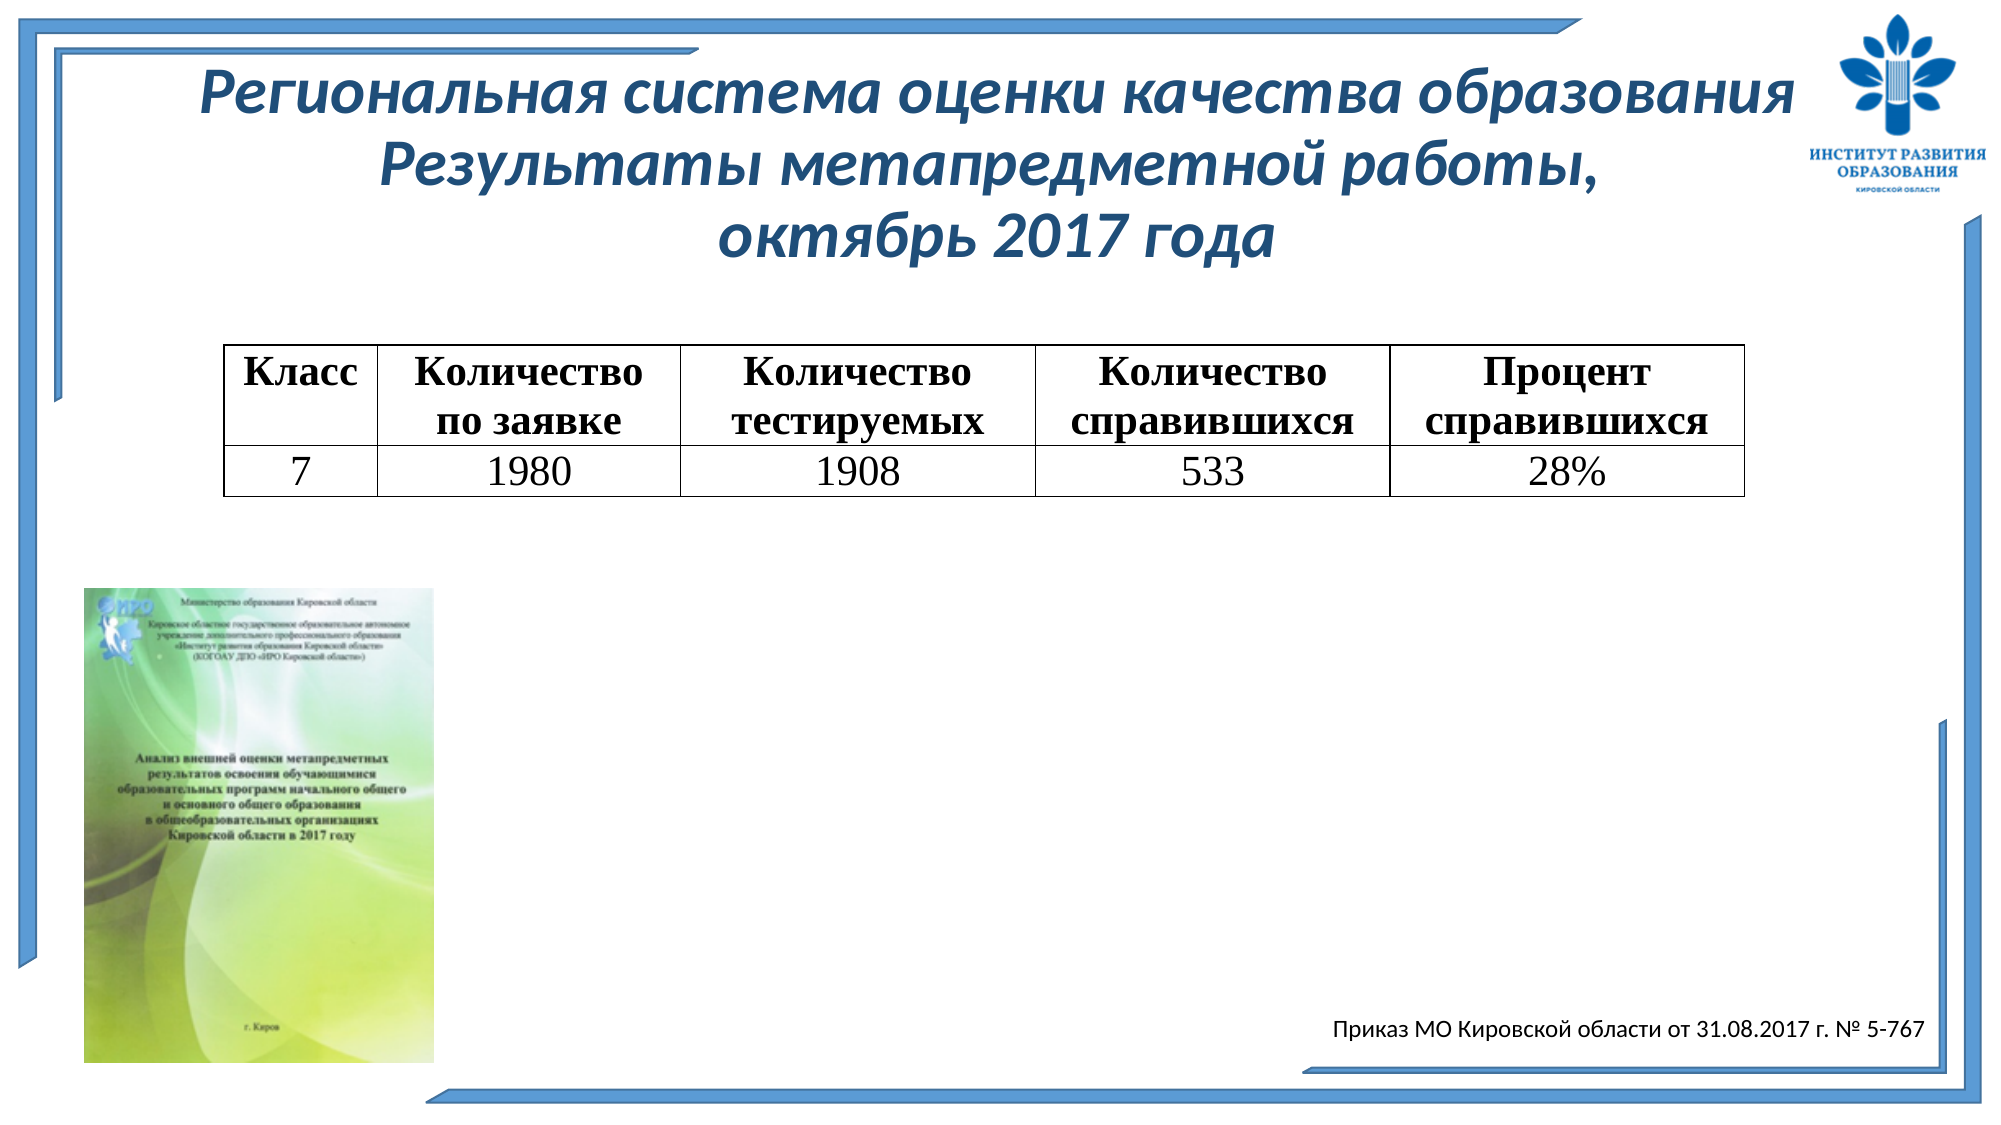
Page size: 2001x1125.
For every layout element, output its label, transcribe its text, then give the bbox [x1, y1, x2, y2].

title Региональная система оценки качества образования Результаты метапредметной работы, октябрь 2017 года [135, 94, 1861, 313]
text_box Приказ МО Кировской области от 31.08.2017 г. № 5-767 [1318, 1005, 1942, 1051]
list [1810, 14, 1987, 198]
picture [84, 343, 1985, 1063]
